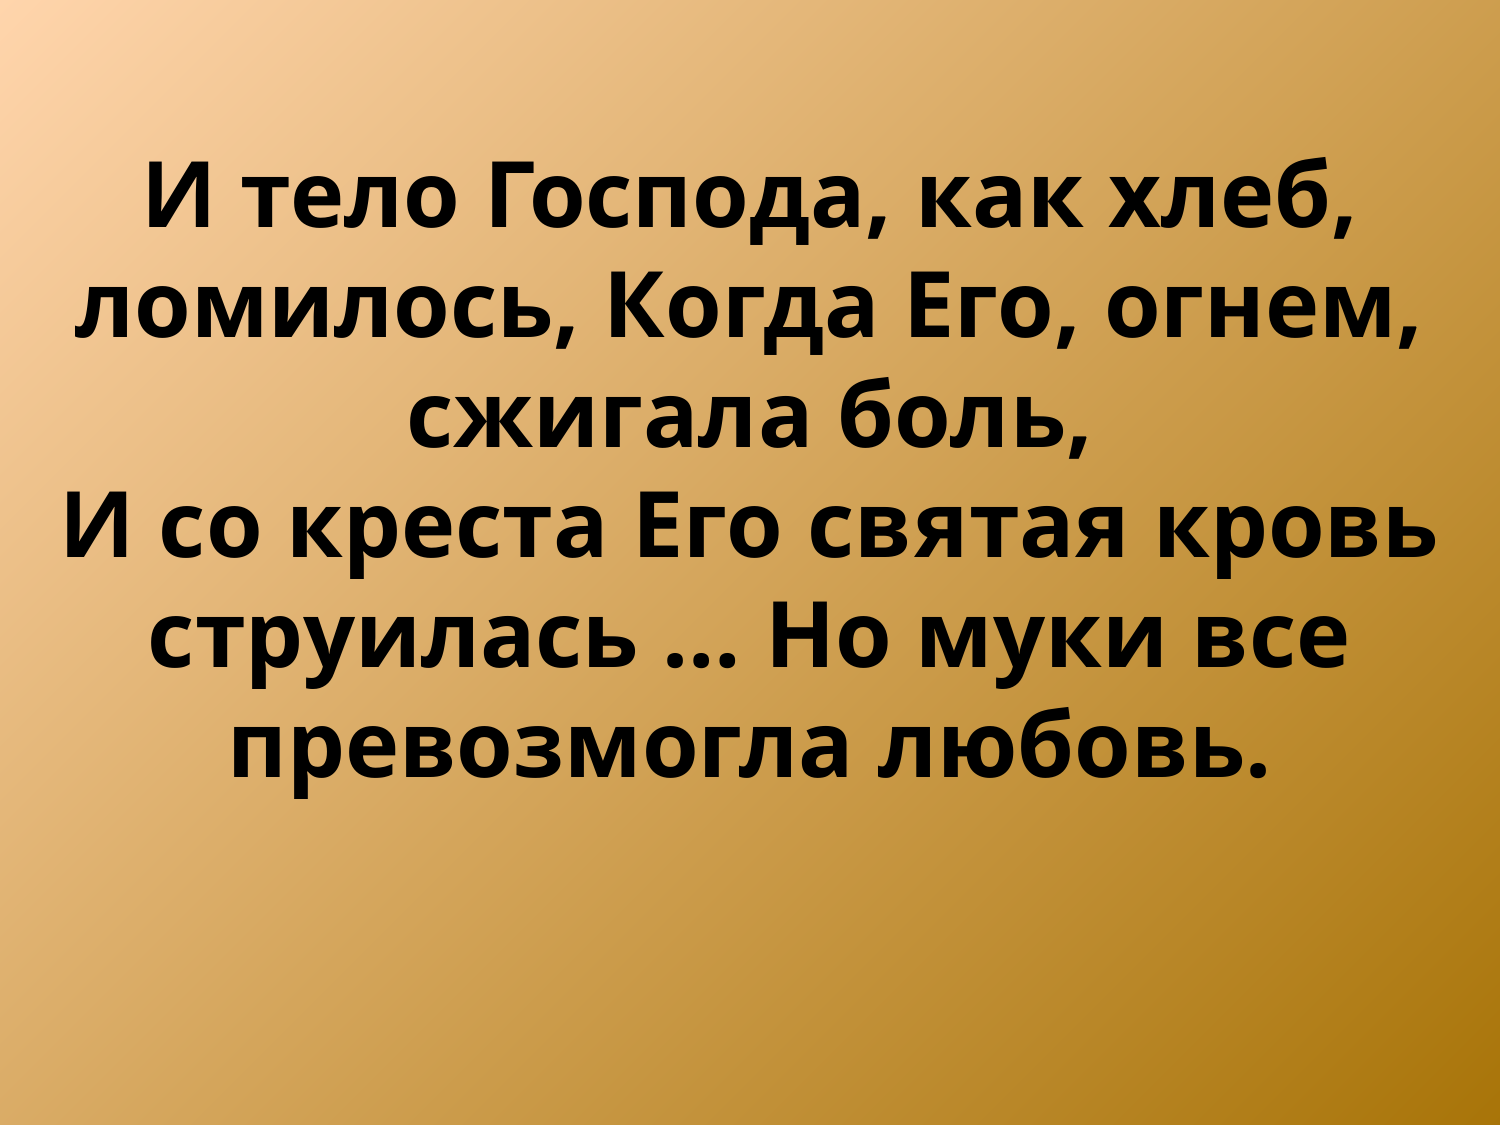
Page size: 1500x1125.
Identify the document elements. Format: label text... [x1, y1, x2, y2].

list И тело Господа, как хлеб, ломилось, Когда Его, огнем, сжигала боль, И со креста Его святая кровь струилась … Но муки все превозмогла любовь. [0, 0, 1500, 1125]
